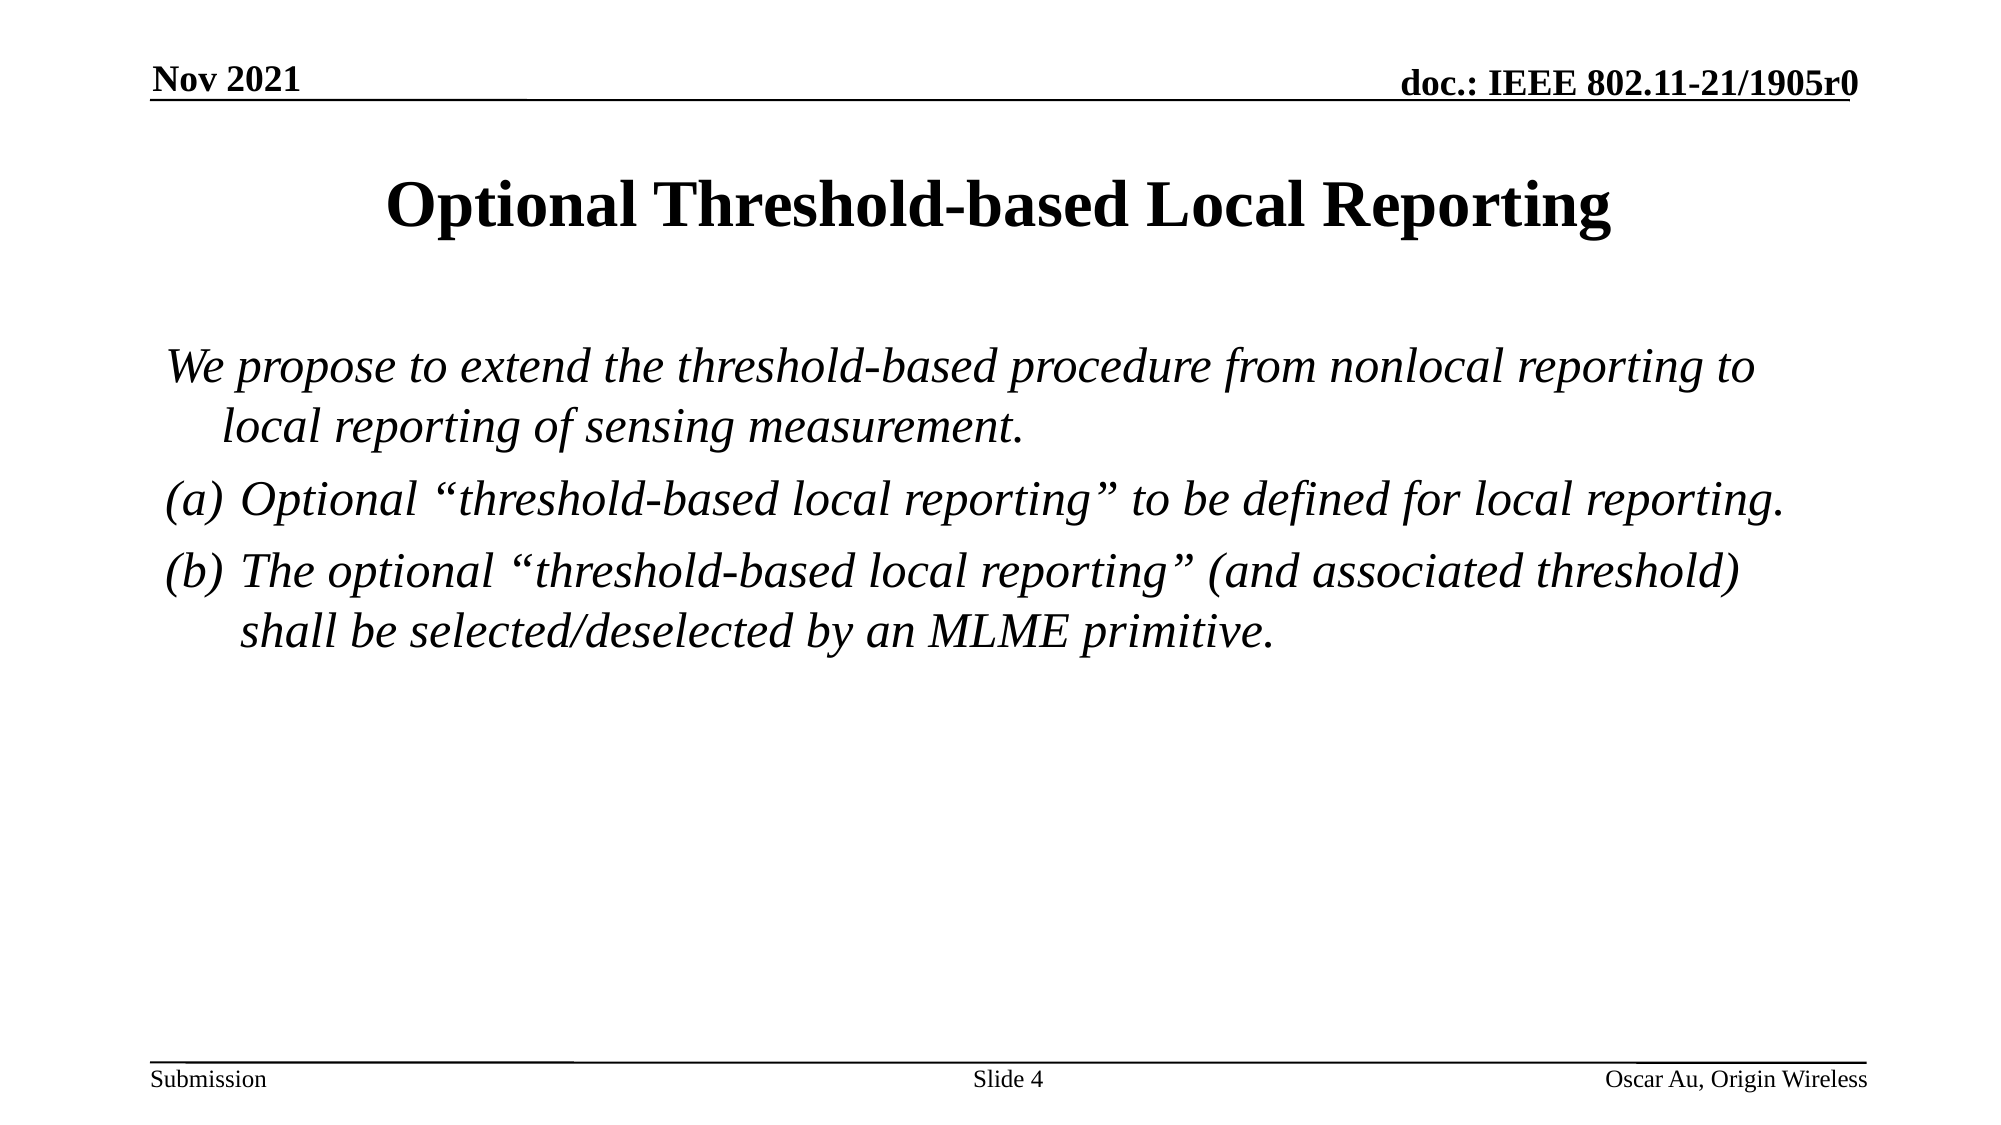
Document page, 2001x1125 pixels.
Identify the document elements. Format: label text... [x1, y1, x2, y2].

title Optional Threshold-based Local Reporting [149, 112, 1850, 288]
slide_number Slide 4 [950, 1061, 1067, 1123]
footer Oscar Au, Origin Wireless [1171, 1061, 1869, 1093]
list We propose to extend the threshold-based procedure from nonlocal reporting to local reporting of sensing measurement. Optional “threshold-based local reporting” to be defined for local reporting. The optional “threshold-based local reporting” (and associated threshold) shall be selected/deselected by an MLME primitive. [149, 324, 1850, 1000]
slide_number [152, 54, 563, 100]
